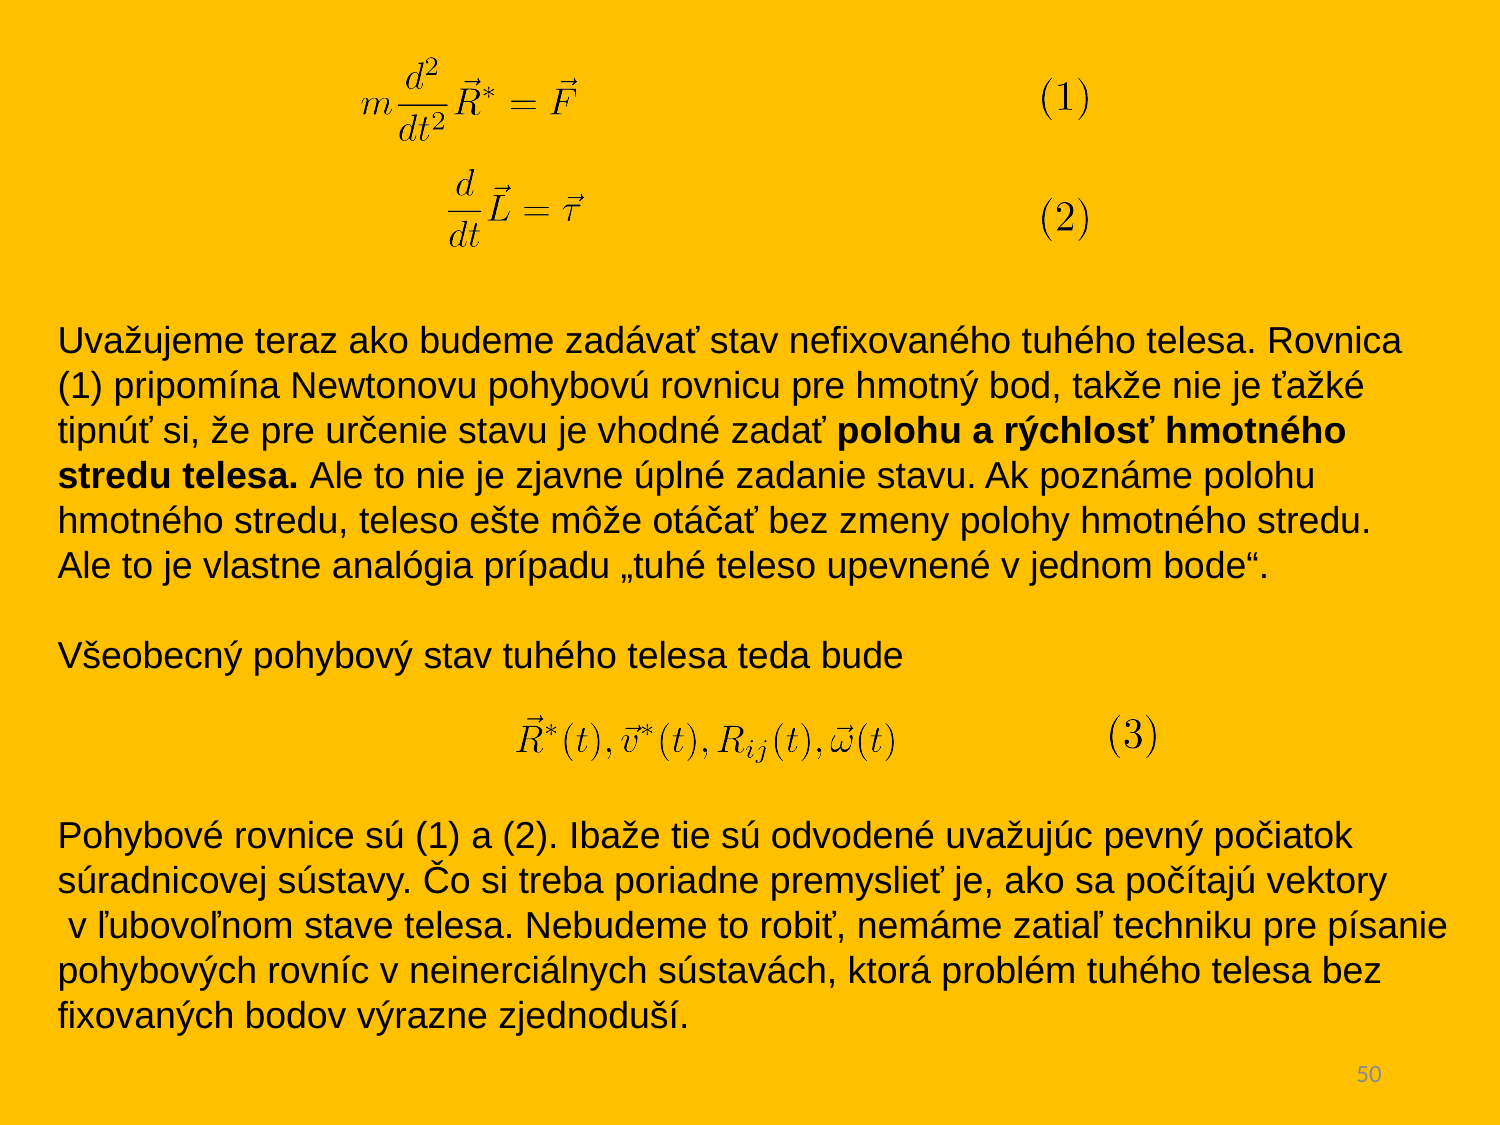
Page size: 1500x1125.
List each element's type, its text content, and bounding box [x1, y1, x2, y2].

slide_number 50 [1059, 1042, 1397, 1103]
picture [1042, 198, 1088, 241]
picture [361, 57, 577, 141]
picture [1042, 78, 1088, 120]
picture [516, 715, 894, 763]
picture [448, 169, 585, 248]
picture [1110, 715, 1156, 758]
